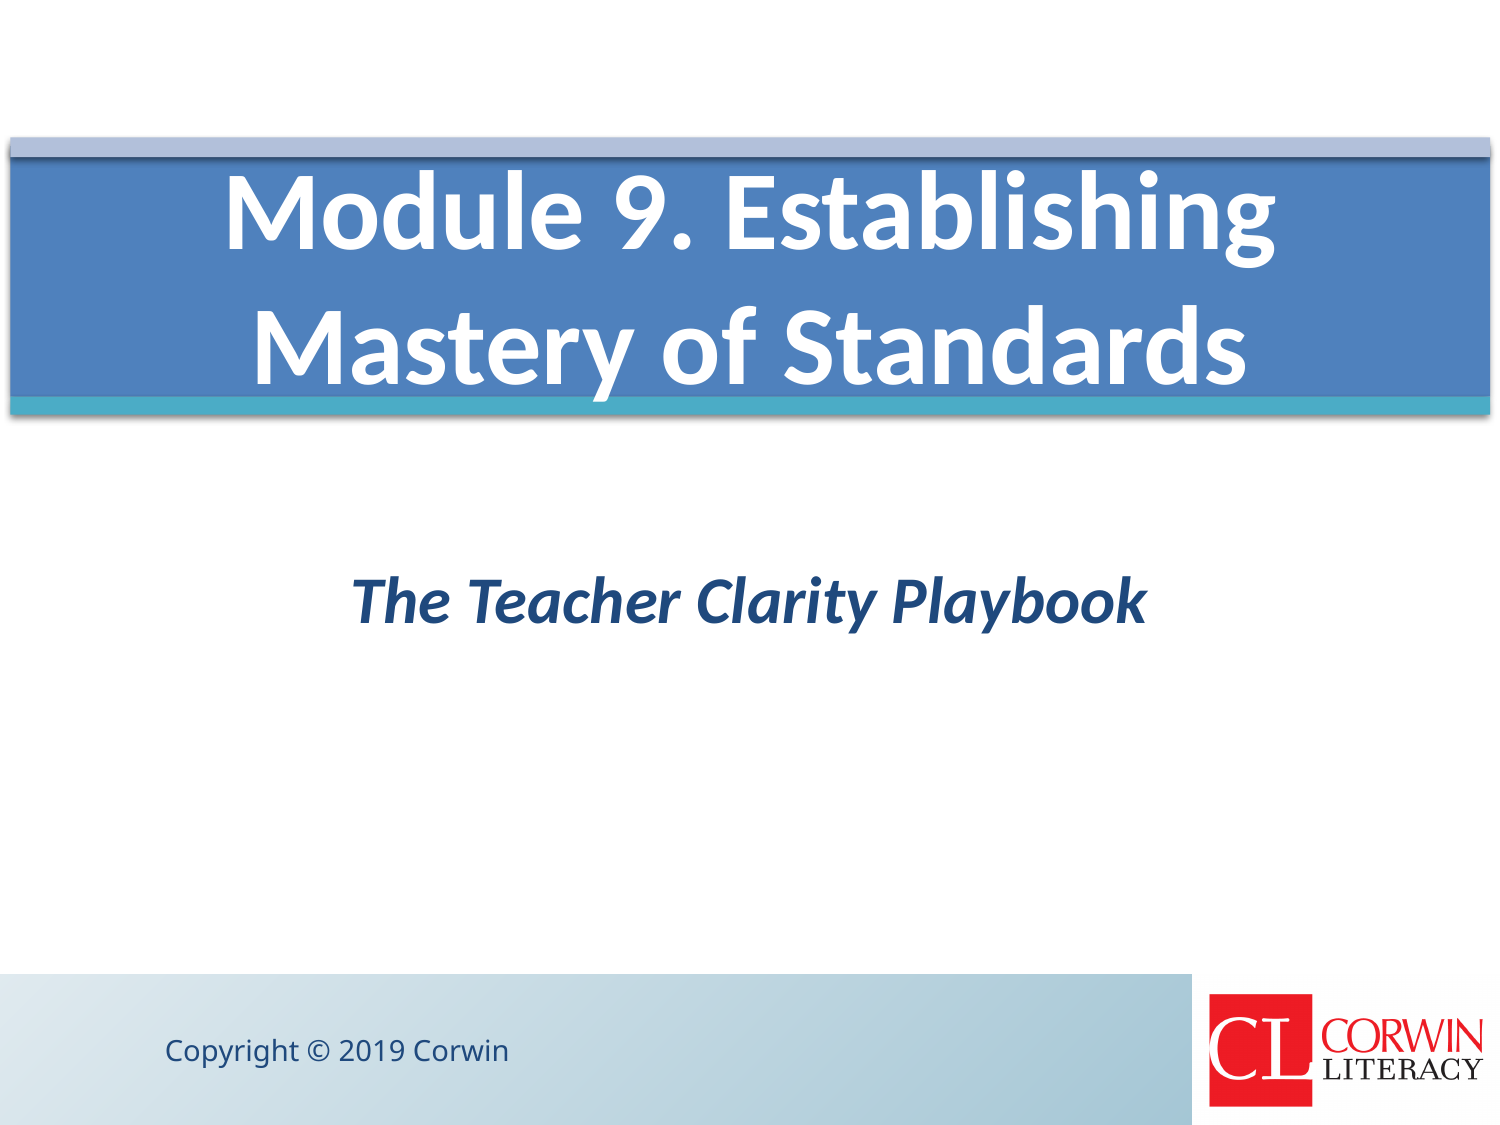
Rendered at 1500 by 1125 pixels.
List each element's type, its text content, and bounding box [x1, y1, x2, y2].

subtitle The Teacher Clarity Playbook [118, 549, 1382, 713]
picture [1192, 974, 1500, 1125]
footer Copyright © 2019 Corwin [150, 1012, 800, 1088]
title Module 9. Establishing Mastery of Standards [75, 155, 1425, 397]
